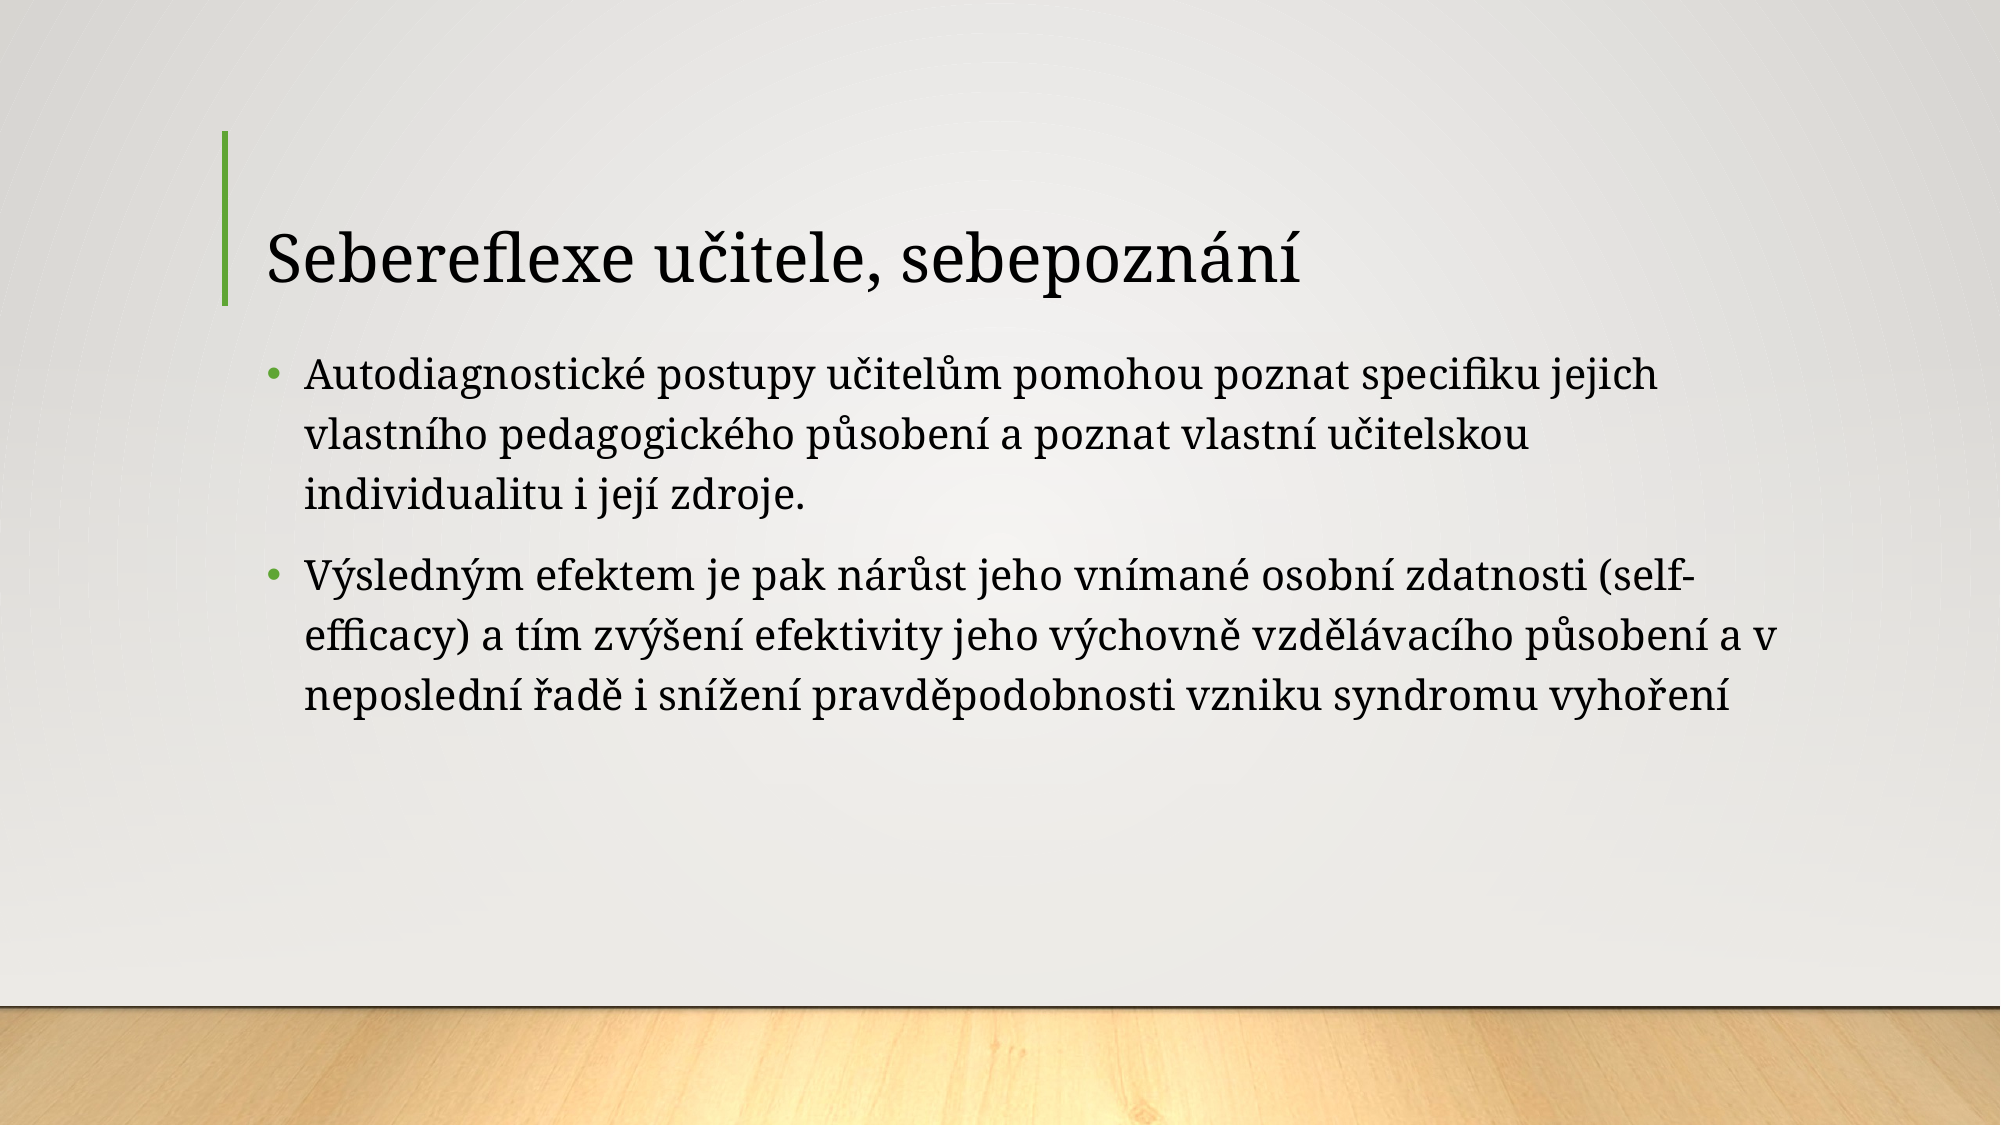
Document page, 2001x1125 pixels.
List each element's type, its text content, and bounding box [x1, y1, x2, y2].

title Sebereflexe učitele, sebepoznání [251, 131, 1814, 305]
list Autodiagnostické postupy učitelům pomohou poznat specifiku jejich vlastního pedagogického působení a poznat vlastní učitelskou individualitu i její zdroje. Výsledným efektem je pak nárůst jeho vnímané osobní zdatnosti (self-efficacy) a tím zvýšení efektivity jeho výchovně vzdělávacího působení a v neposlední řadě i snížení pravděpodobnosti vzniku syndromu vyhoření [251, 330, 1814, 897]
picture [0, 1006, 2000, 1125]
